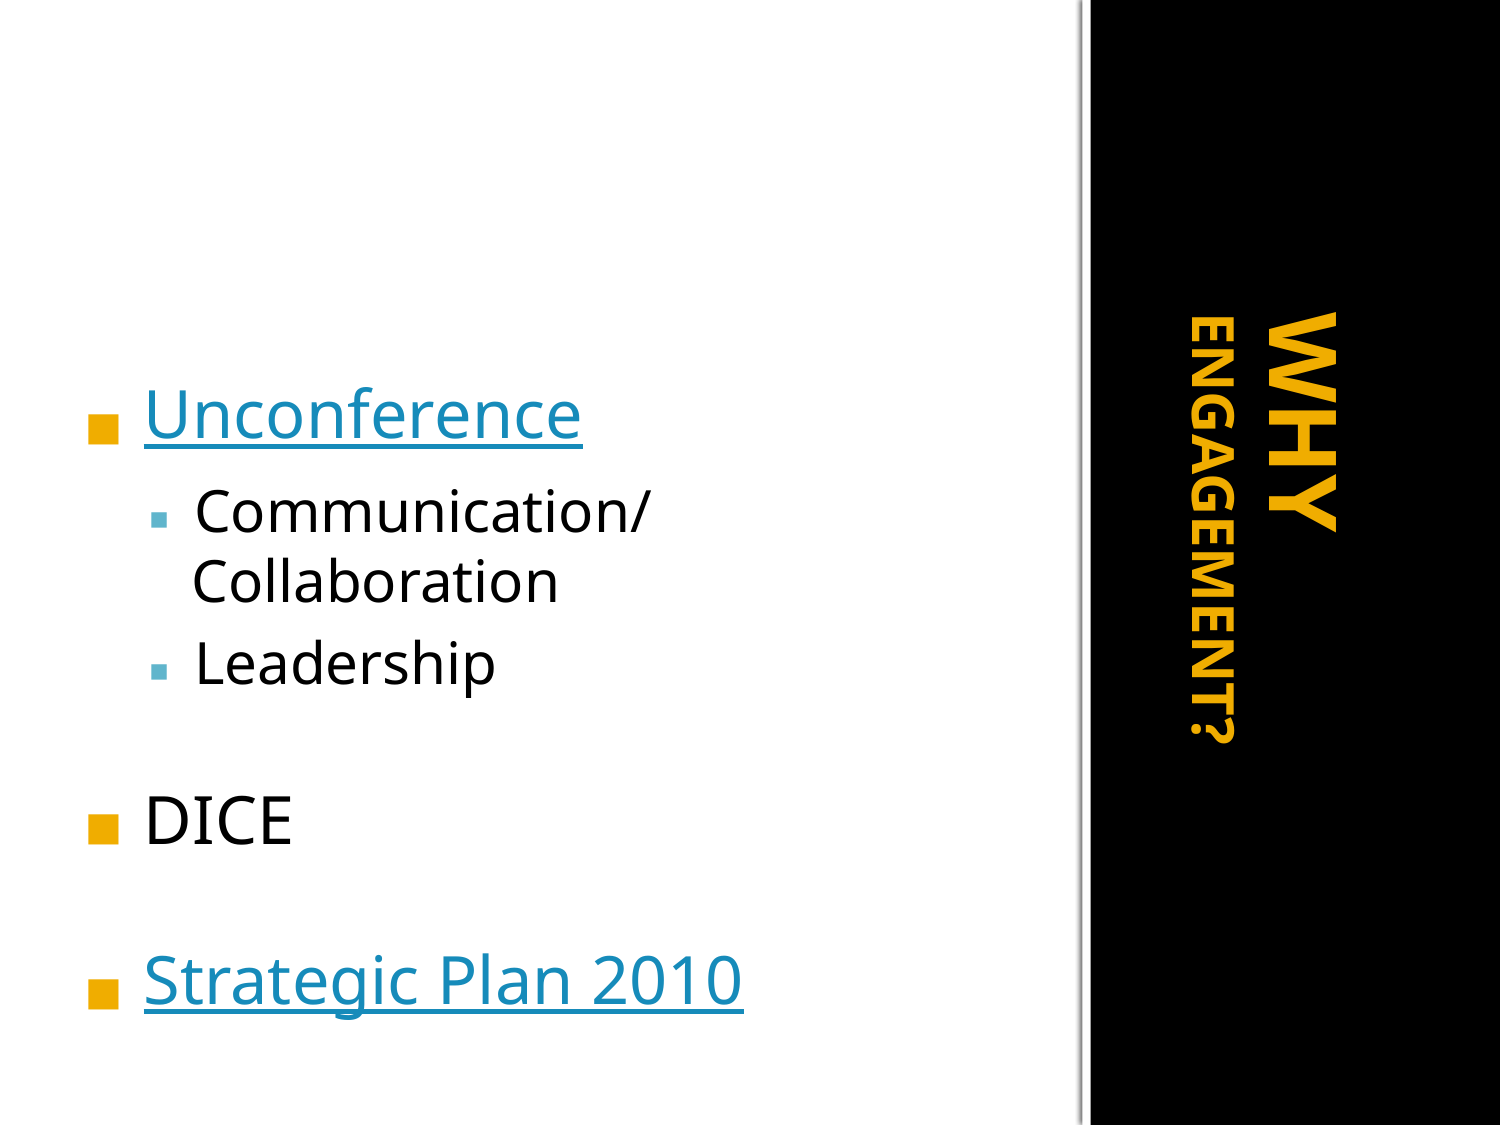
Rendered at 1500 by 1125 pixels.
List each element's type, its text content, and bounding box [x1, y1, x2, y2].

list Unconference Communication/Collaboration Leadership DICE Strategic Plan 2010 [62, 50, 1023, 1038]
title WHY ENGAGEMENT? [1112, 45, 1425, 1005]
